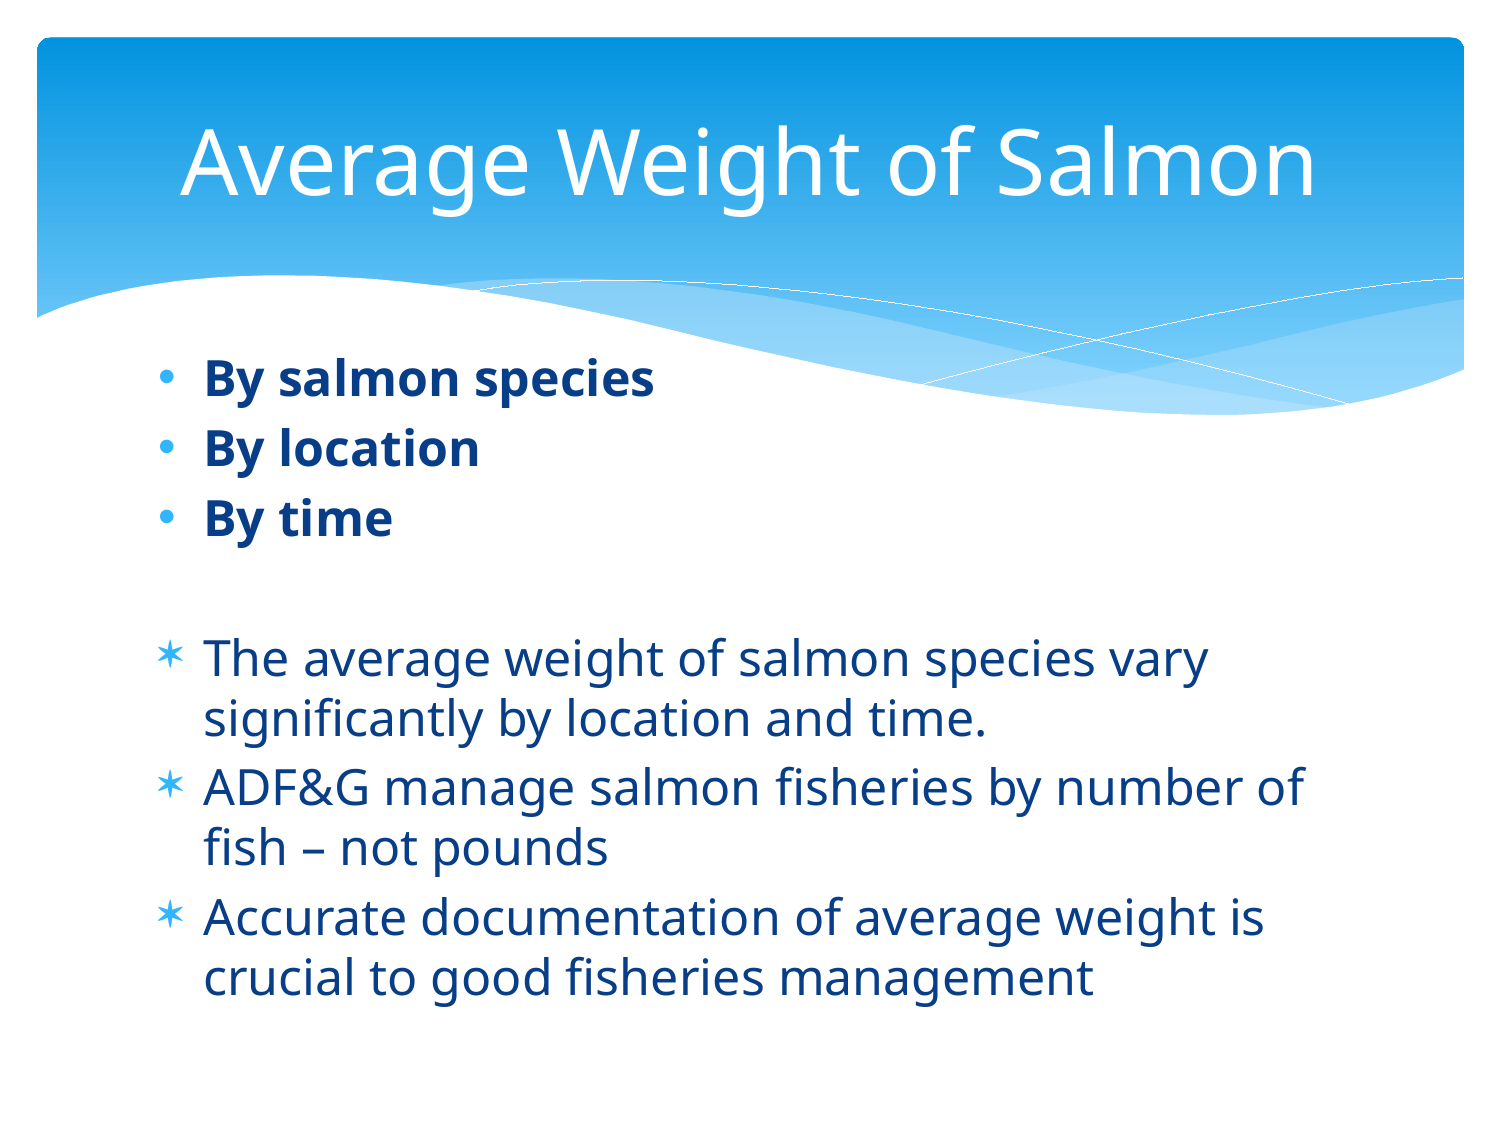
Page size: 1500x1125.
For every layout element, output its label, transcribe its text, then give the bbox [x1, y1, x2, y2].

title Average Weight of Salmon [75, 55, 1425, 261]
list By salmon species By location By time The average weight of salmon species vary significantly by location and time. ADF&G manage salmon fisheries by number of fish – not pounds Accurate documentation of average weight is crucial to good fisheries management [143, 338, 1359, 1025]
